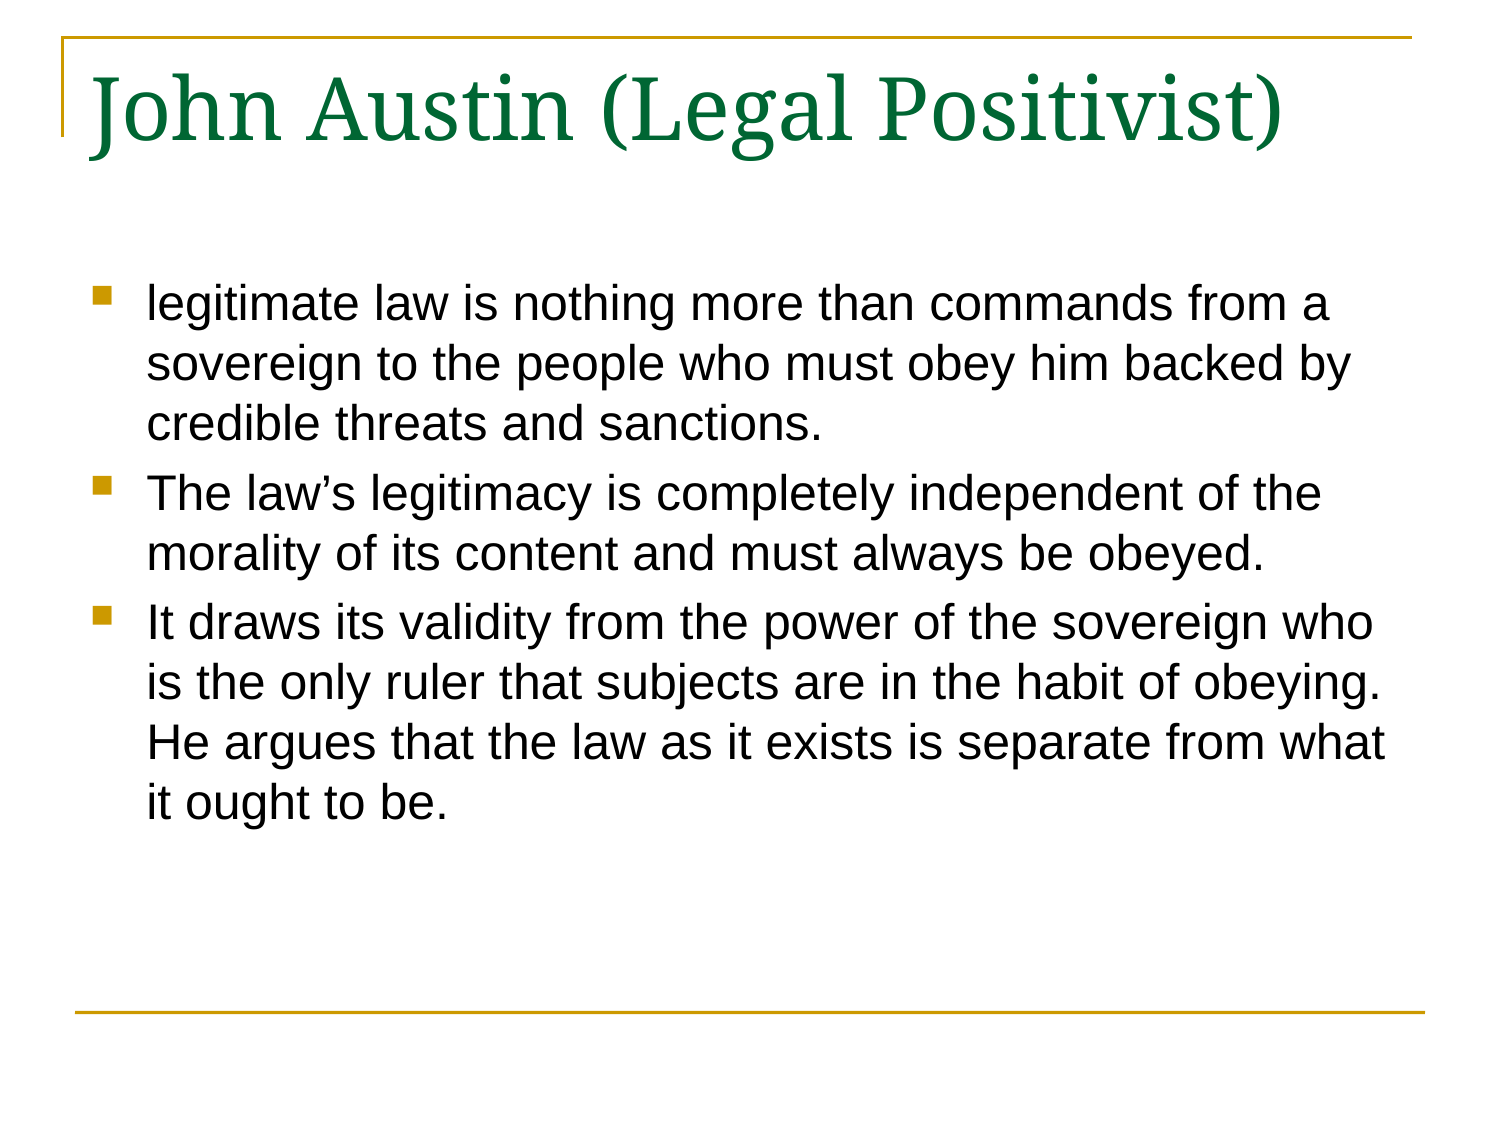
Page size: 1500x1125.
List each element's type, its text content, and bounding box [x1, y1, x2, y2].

list legitimate law is nothing more than commands from a sovereign to the people who must obey him backed by credible threats and sanctions. The law’s legitimacy is completely independent of the morality of its content and must always be obeyed. It draws its validity from the power of the sovereign who is the only ruler that subjects are in the habit of obeying. He argues that the law as it exists is separate from what it ought to be. [75, 262, 1425, 1006]
title John Austin (Legal Positivist) [75, 45, 1425, 233]
